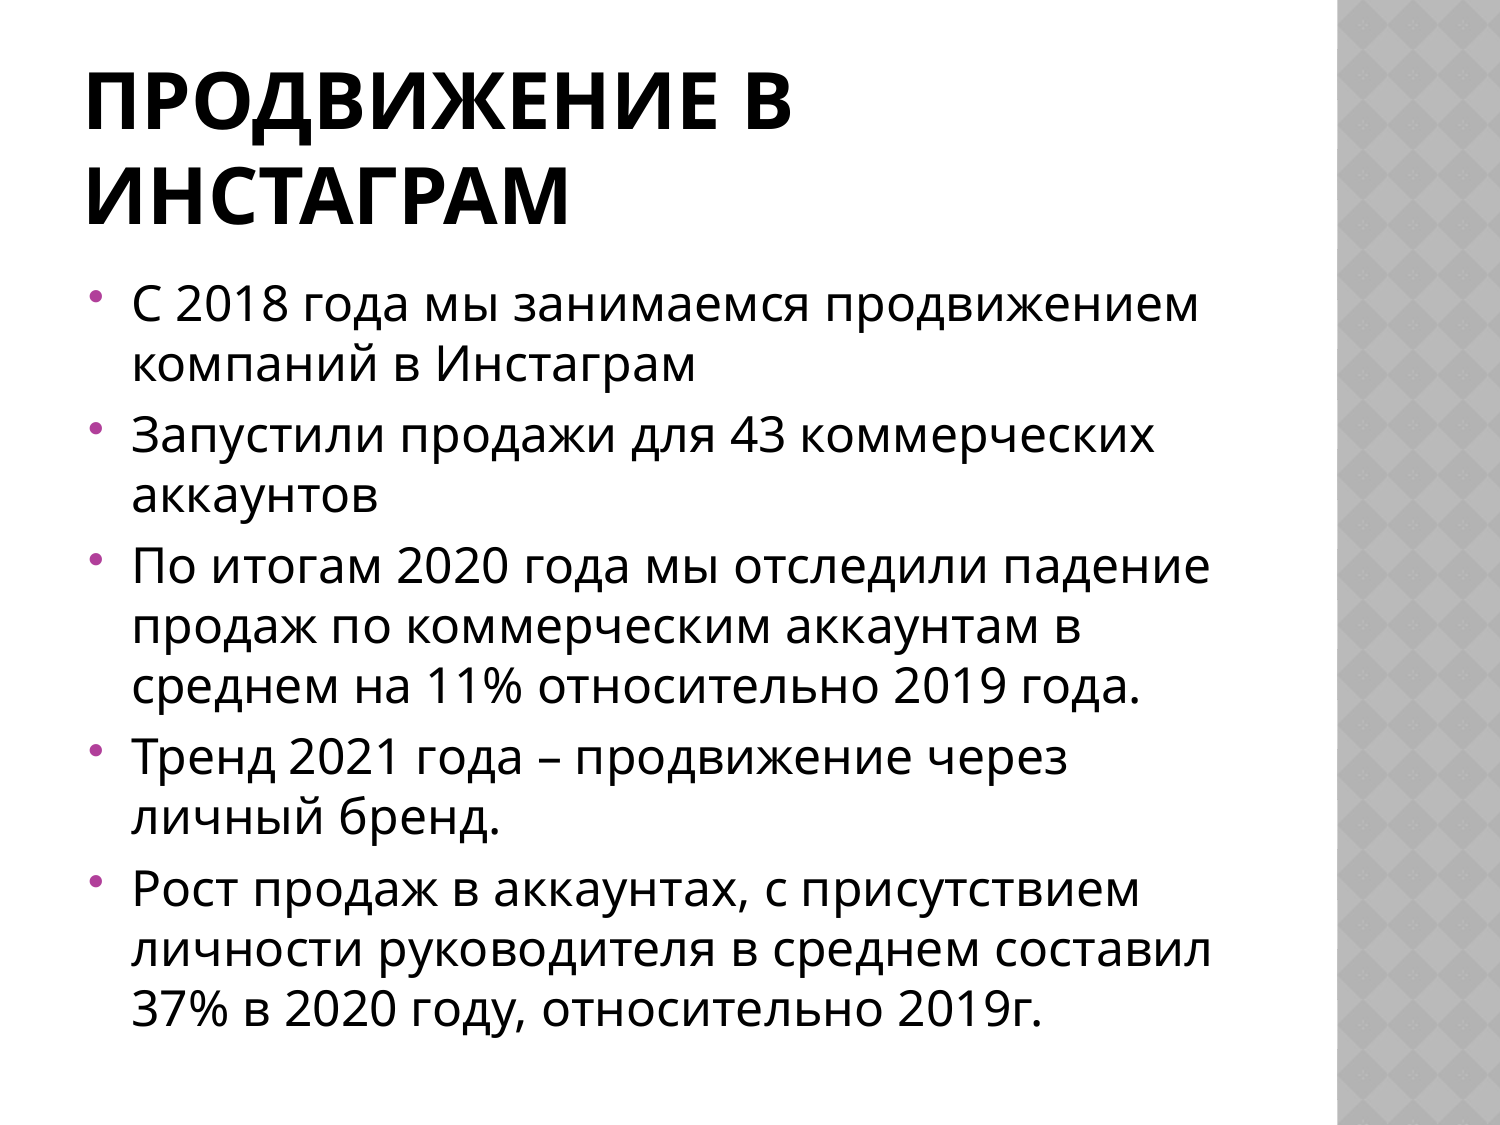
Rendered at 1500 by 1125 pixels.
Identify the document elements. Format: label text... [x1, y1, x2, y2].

list С 2018 года мы занимаемся продвижением компаний в Инстаграм Запустили продажи для 43 коммерческих аккаунтов По итогам 2020 года мы отследили падение продаж по коммерческим аккаунтам в среднем на 11% относительно 2019 года. Тренд 2021 года – продвижение через личный бренд. Рост продаж в аккаунтах, с присутствием личности руководителя в среднем составил 37% в 2020 году, относительно 2019г. [75, 264, 1263, 1059]
title Продвижение в Инстаграм [75, 52, 1263, 240]
